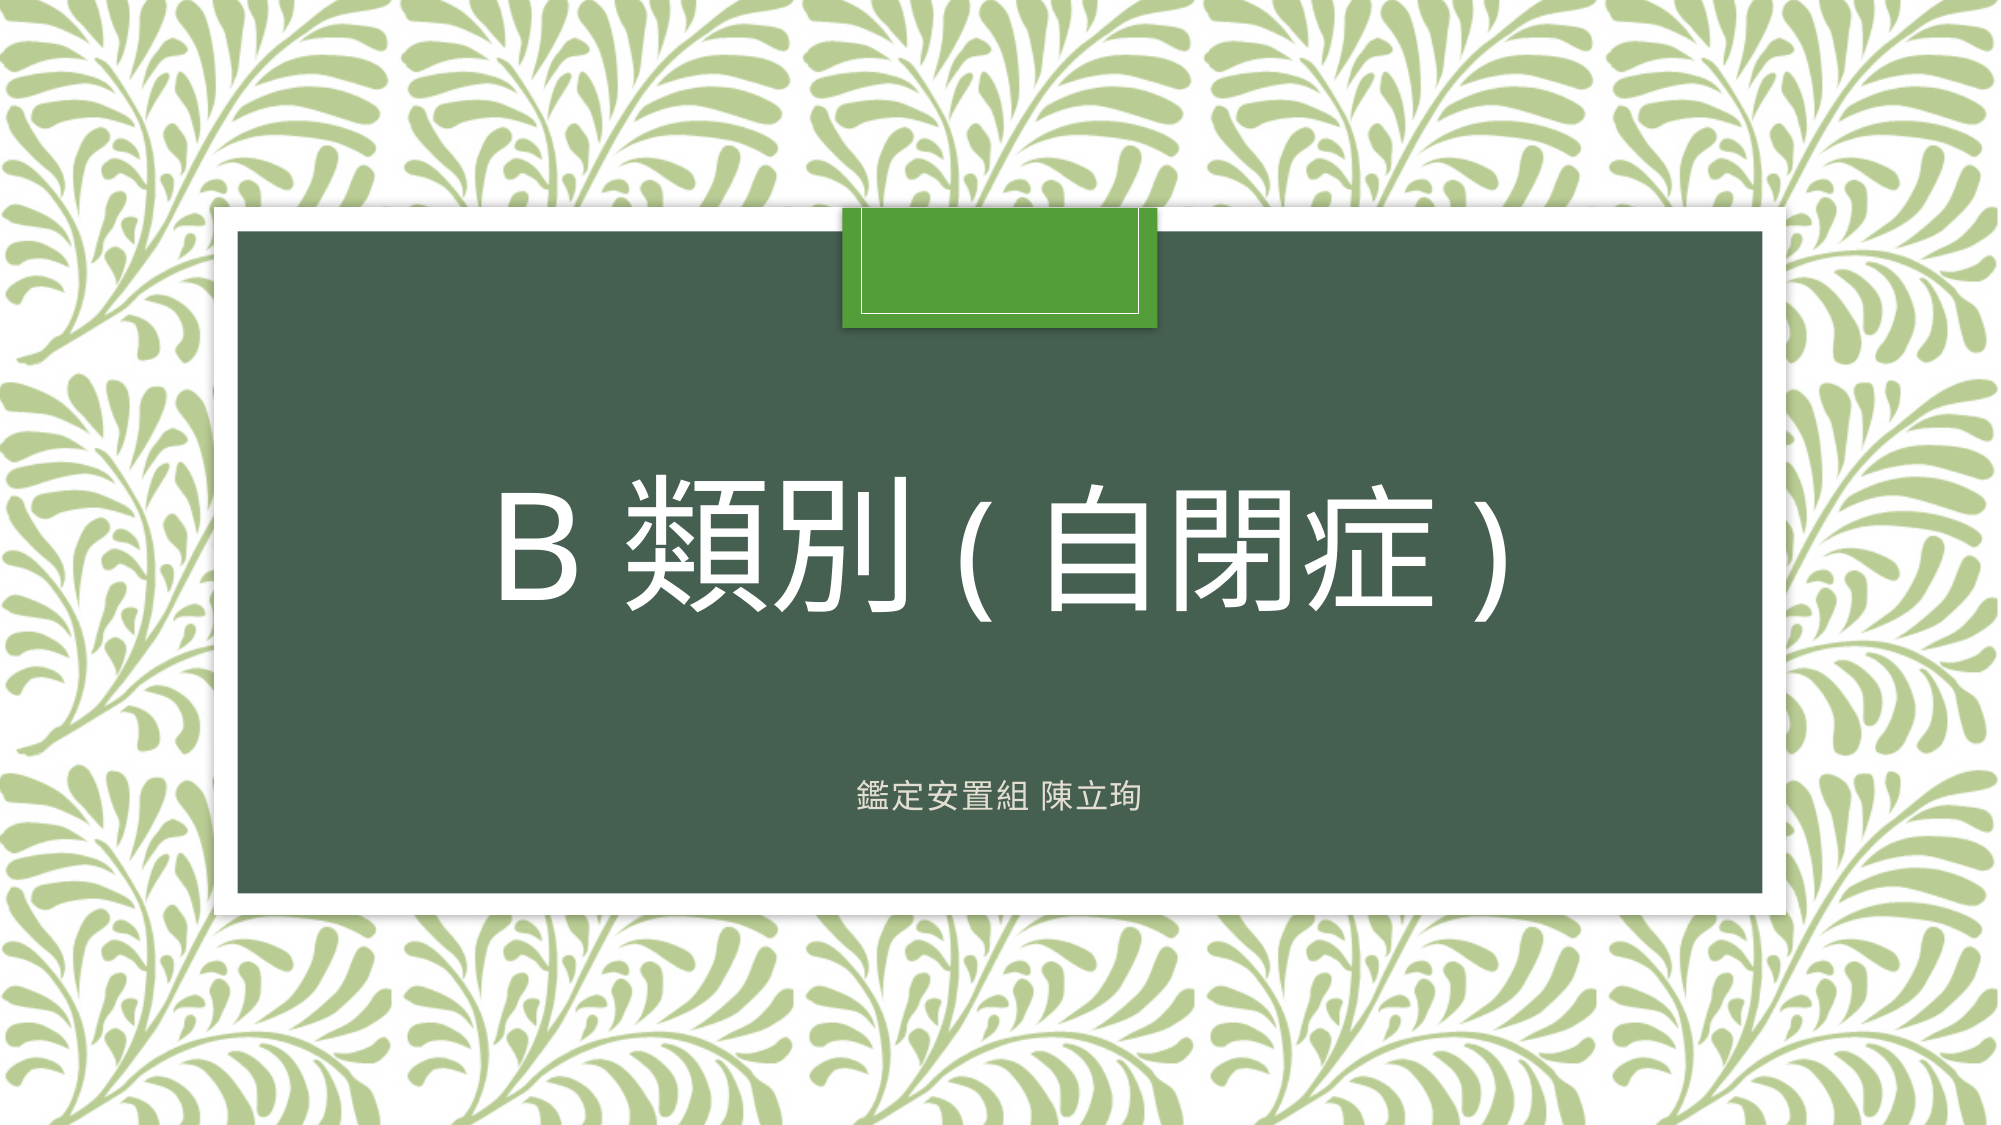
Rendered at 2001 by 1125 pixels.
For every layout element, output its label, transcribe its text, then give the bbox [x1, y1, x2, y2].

subtitle 鑑定安置組 陳立珣 [256, 768, 1745, 844]
title B類別(自閉症) [256, 343, 1744, 768]
